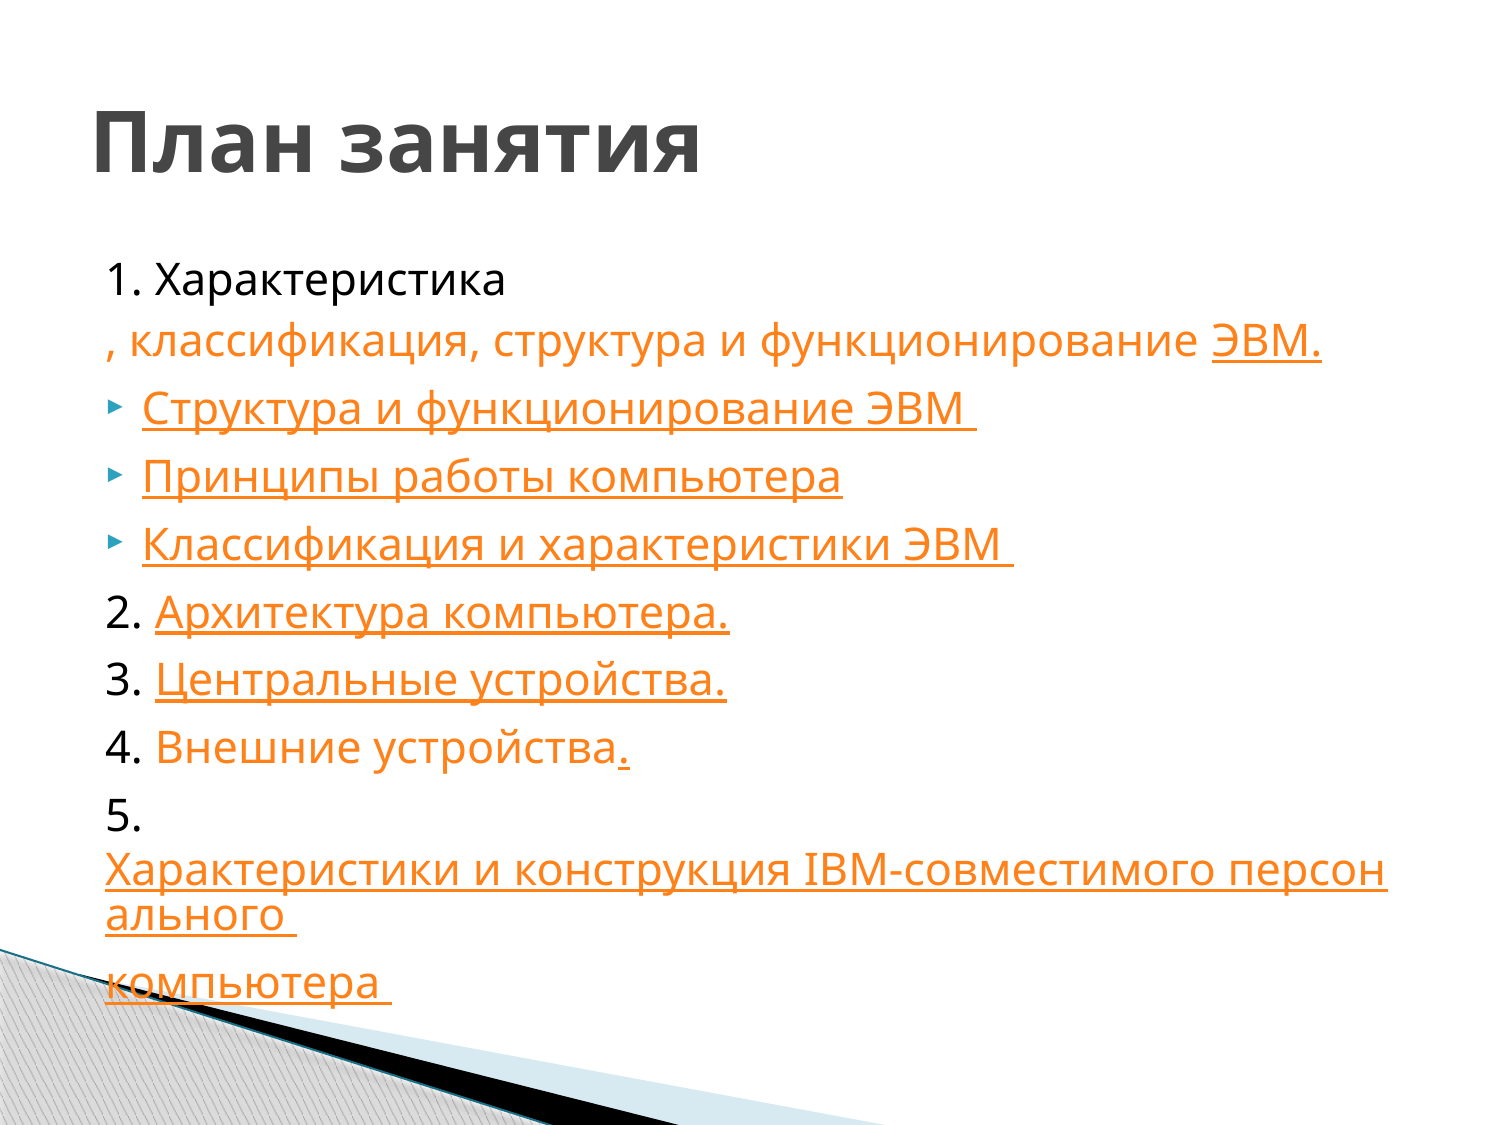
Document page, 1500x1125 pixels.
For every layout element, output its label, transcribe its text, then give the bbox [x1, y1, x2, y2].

list 1. Характеристика, классификация, структура и функционирование ЭВМ. Структура и функционирование ЭВМ Принципы работы компьютера Классификация и характеристики ЭВМ 2. Архитектура компьютера. 3. Центральные устройства. 4. Внешние устройства. 5. Характеристики и конструкция IBM-совместимого персонального компьютера [75, 243, 1425, 986]
title План занятия [75, 45, 1425, 233]
